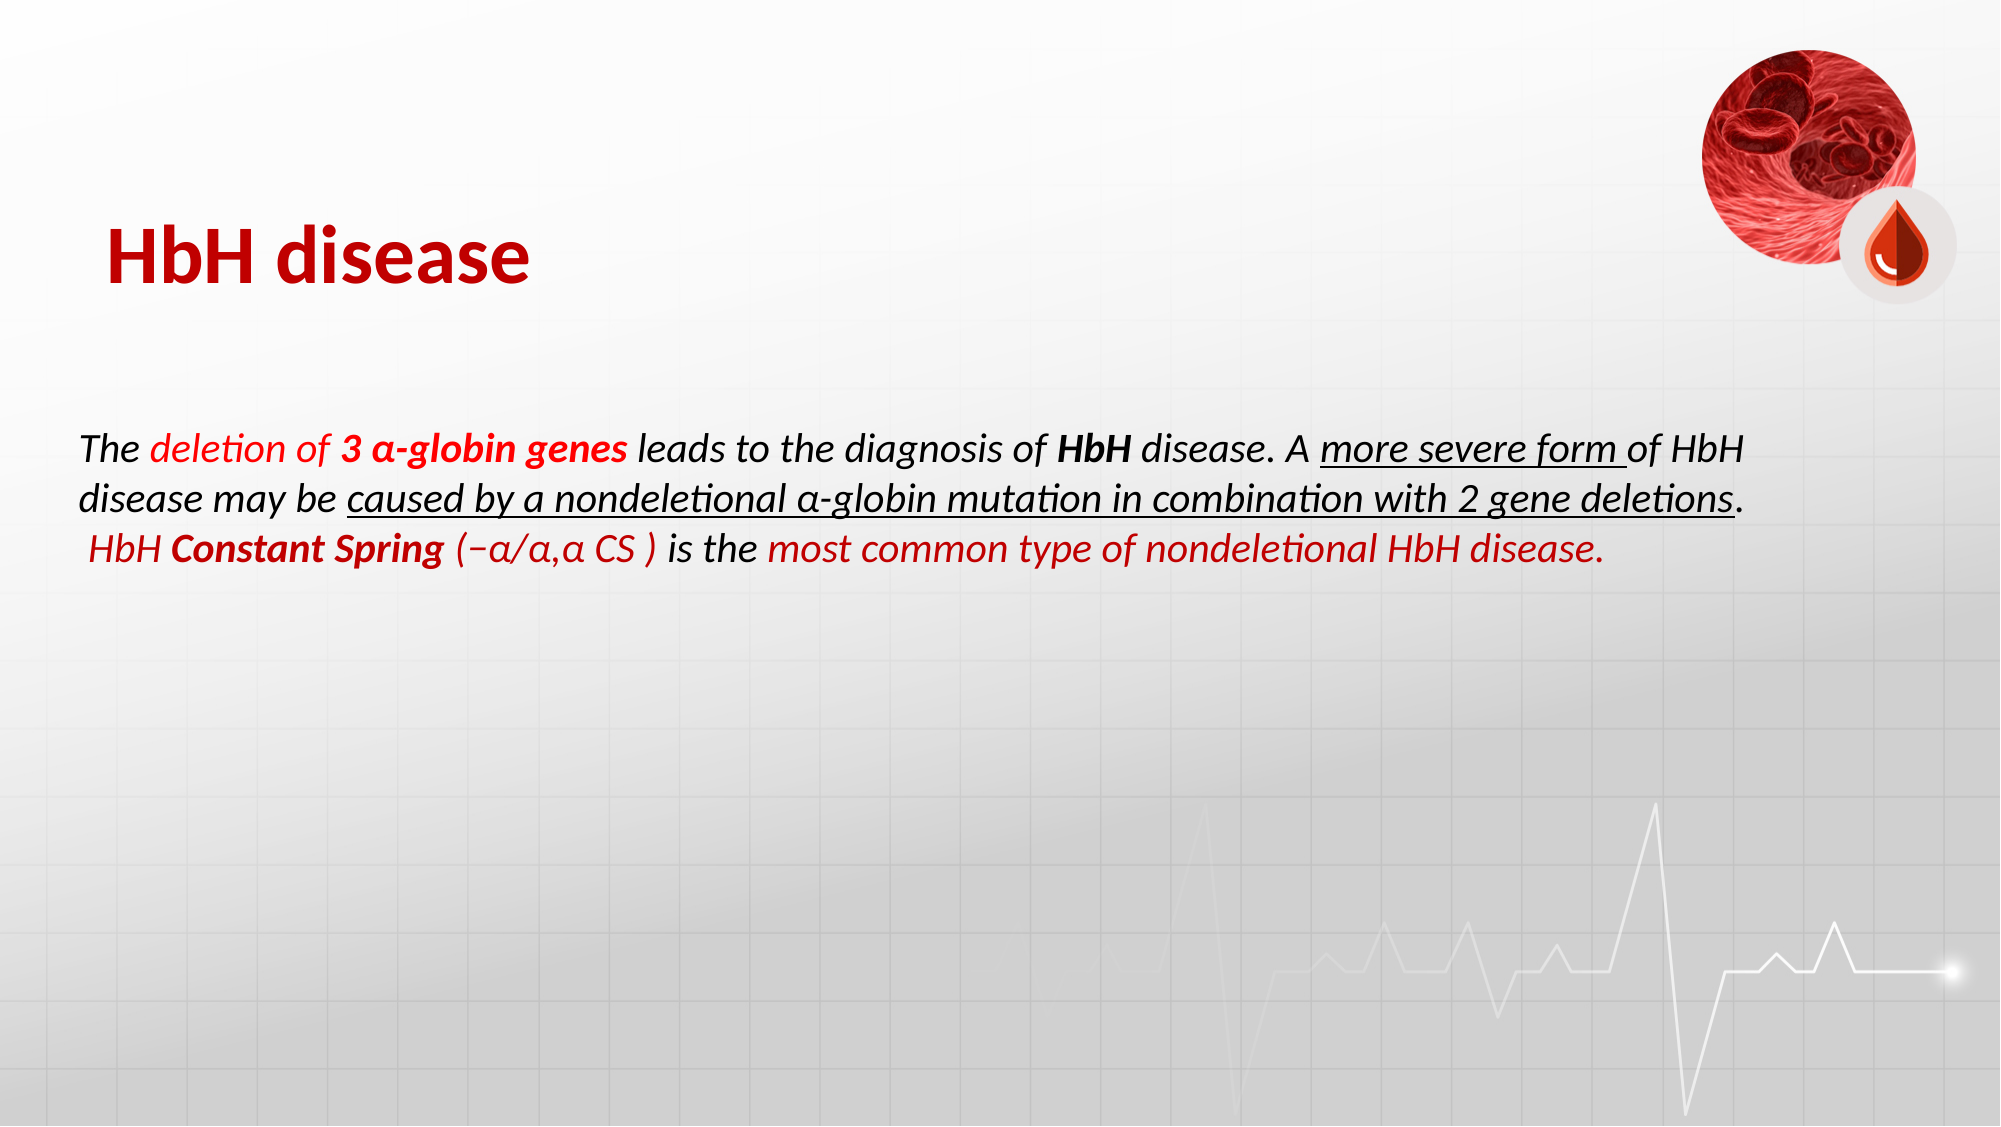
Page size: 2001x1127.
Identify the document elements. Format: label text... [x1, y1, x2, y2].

picture [0, 0, 2000, 1126]
list The deletion of 3 α-globin genes leads to the diagnosis of HbH disease. A more severe form of HbH disease may be caused by a nondeletional α-globin mutation in combination with 2 gene deletions. HbH Constant Spring (−α/α,α CS ) is the most common type of nondeletional HbH disease. [78, 421, 1879, 918]
title HbH disease [90, 184, 1891, 316]
